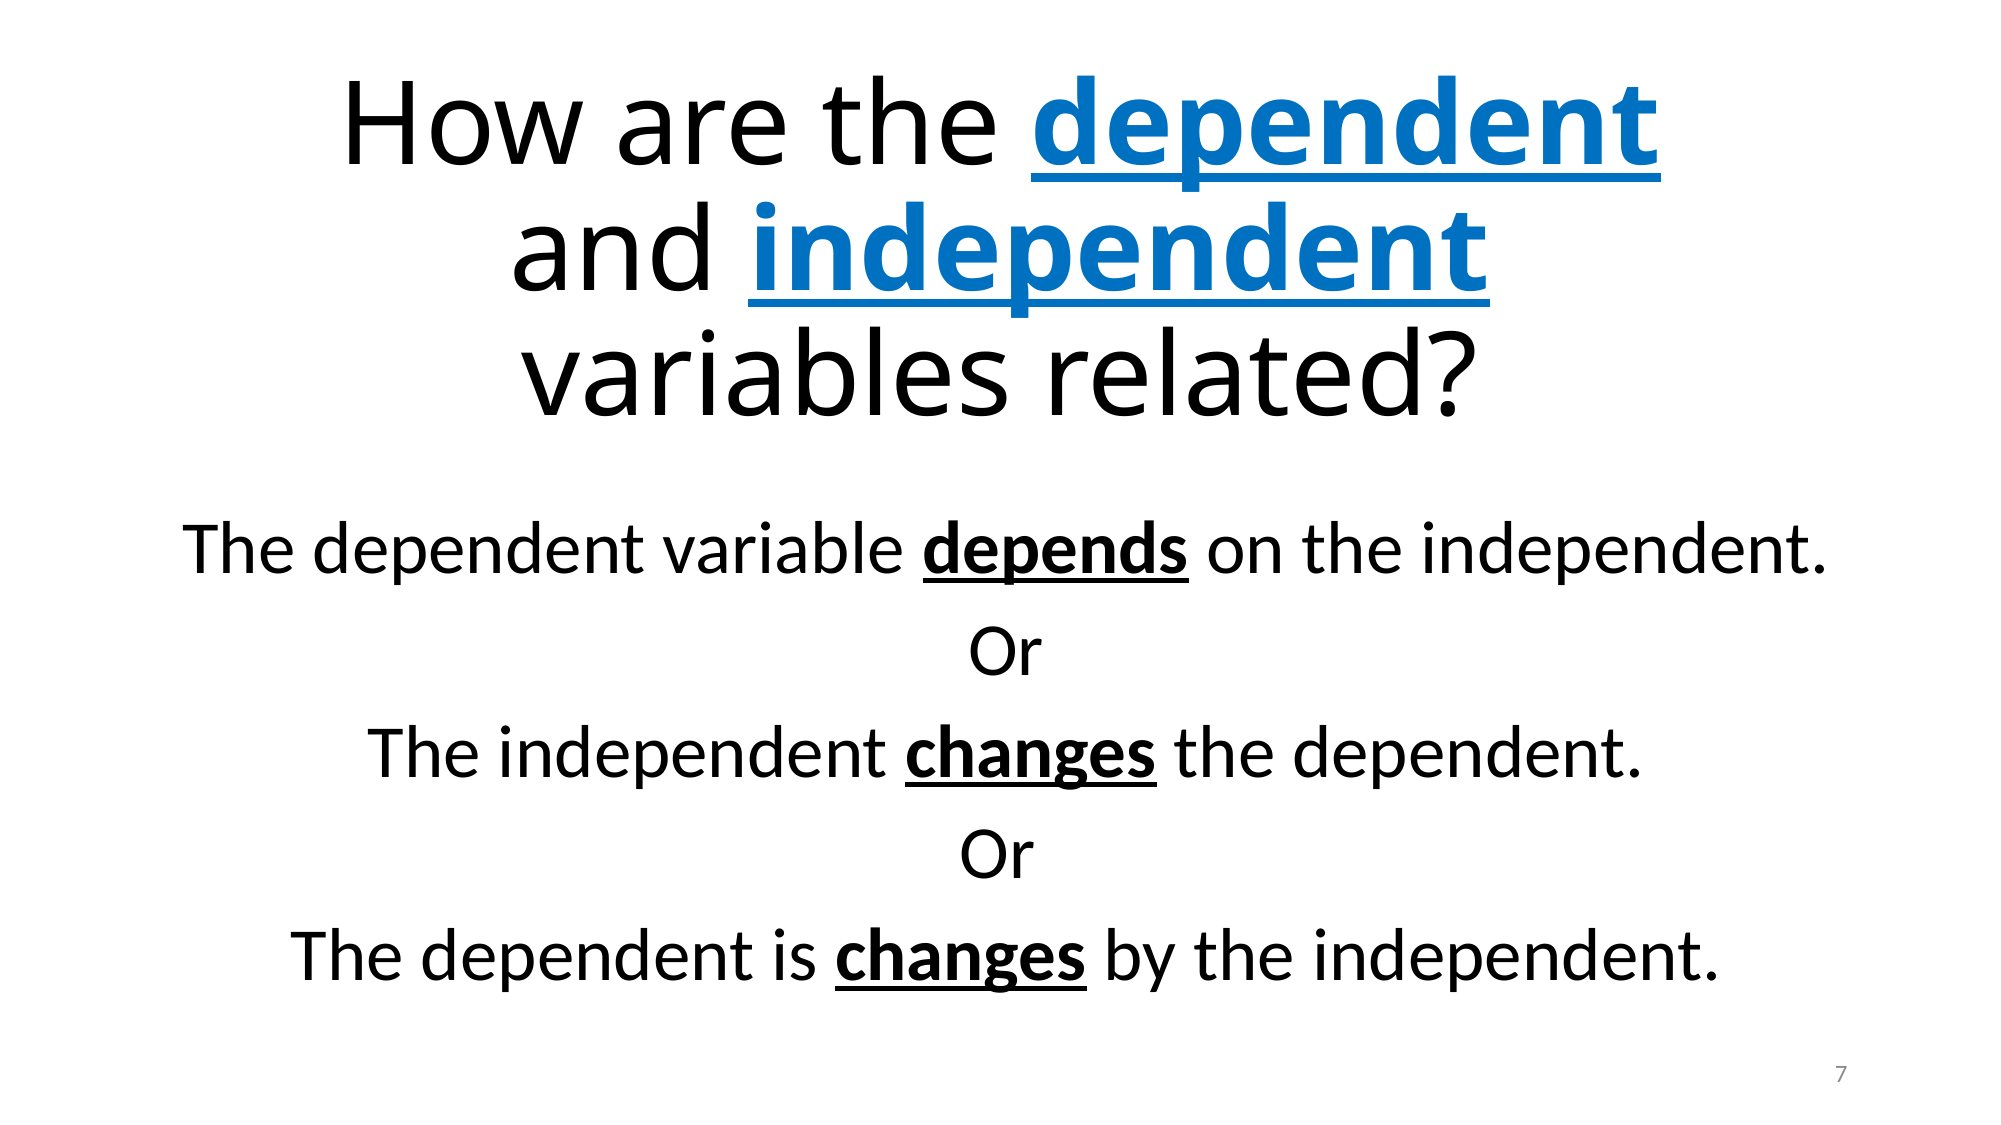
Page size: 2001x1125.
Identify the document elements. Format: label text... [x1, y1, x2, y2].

slide_number 7 [1412, 1042, 1863, 1103]
title How are the dependent and independent variables related? [249, 56, 1750, 449]
subtitle The dependent variable depends on the independent. Or The independent changes the dependent. Or The dependent is changes by the independent. [40, 501, 1973, 773]
